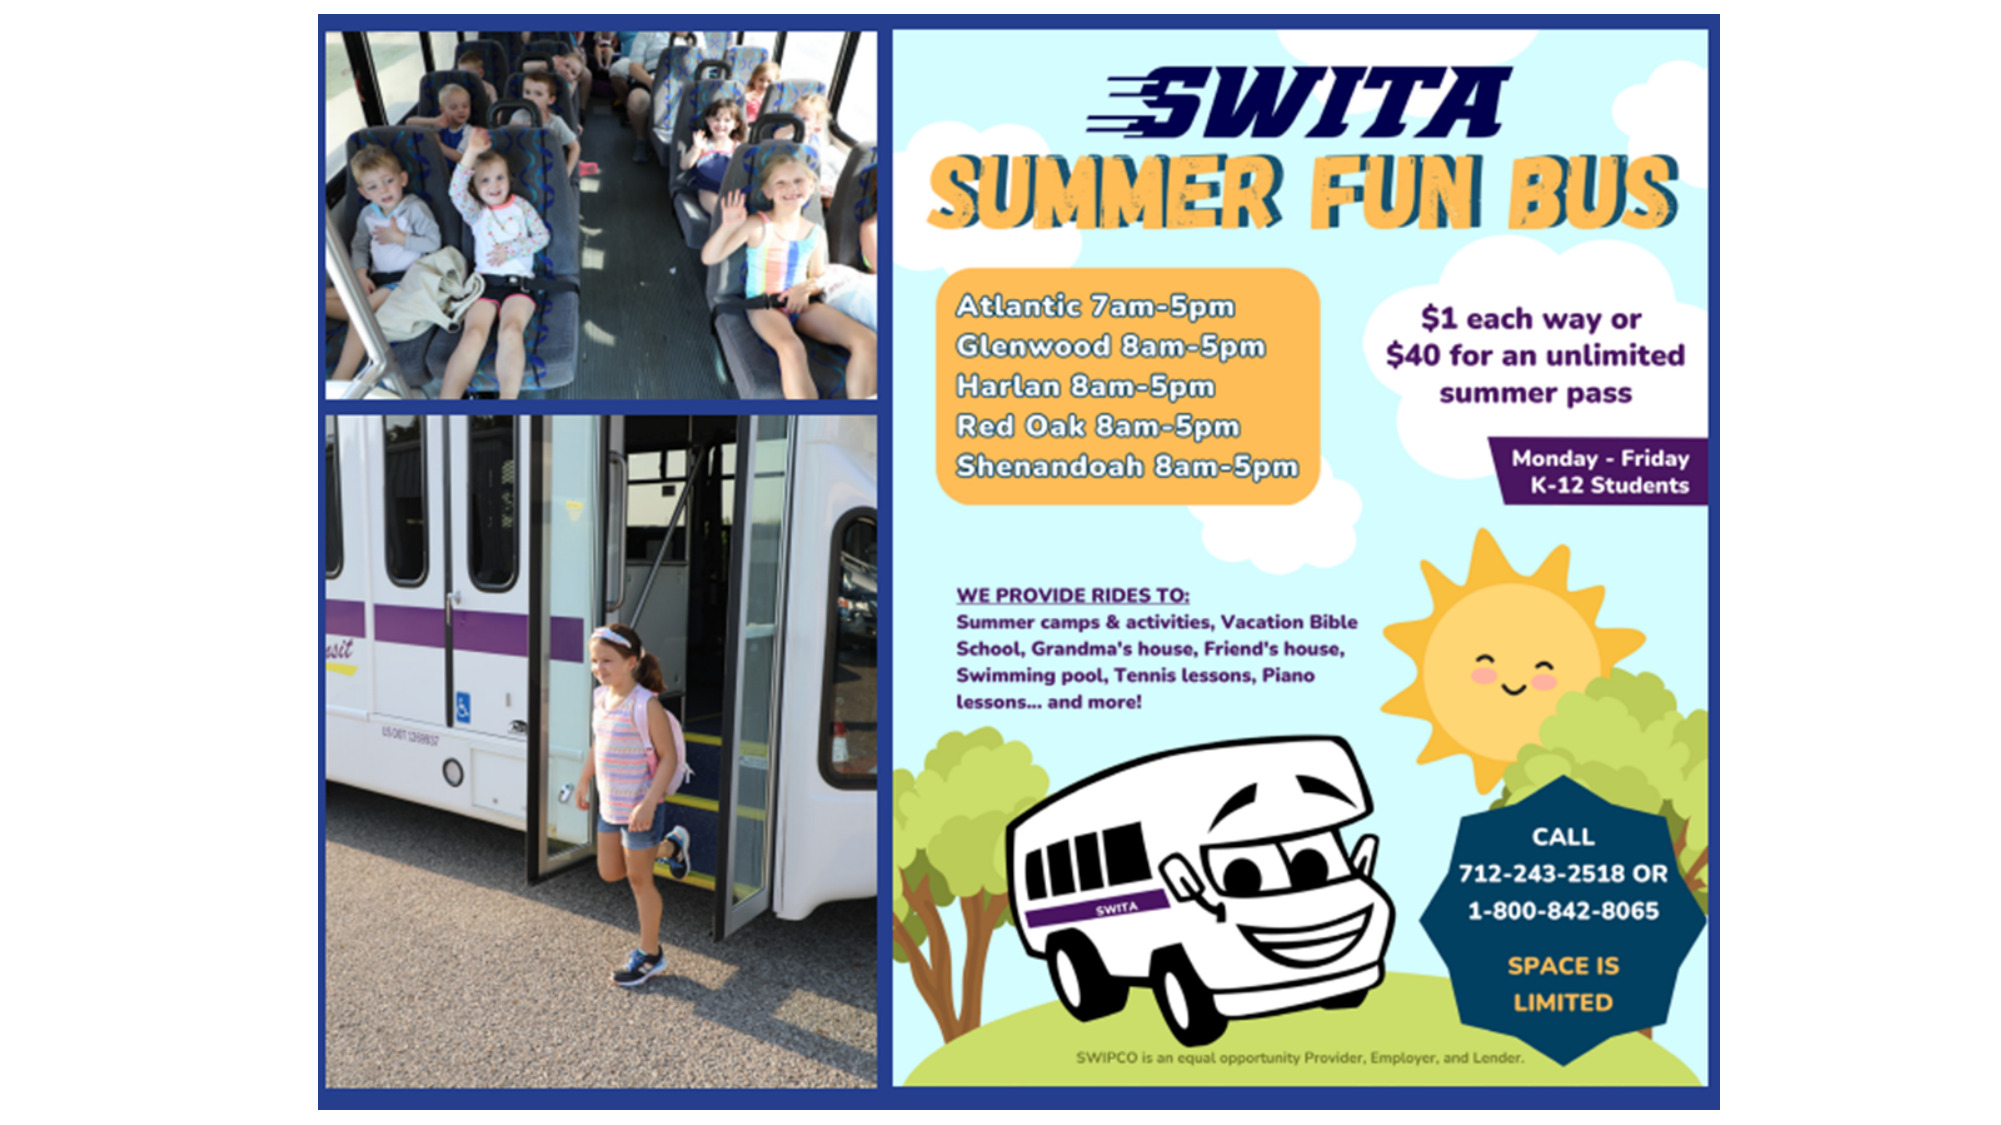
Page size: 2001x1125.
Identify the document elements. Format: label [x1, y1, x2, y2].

picture [318, 14, 1720, 1110]
